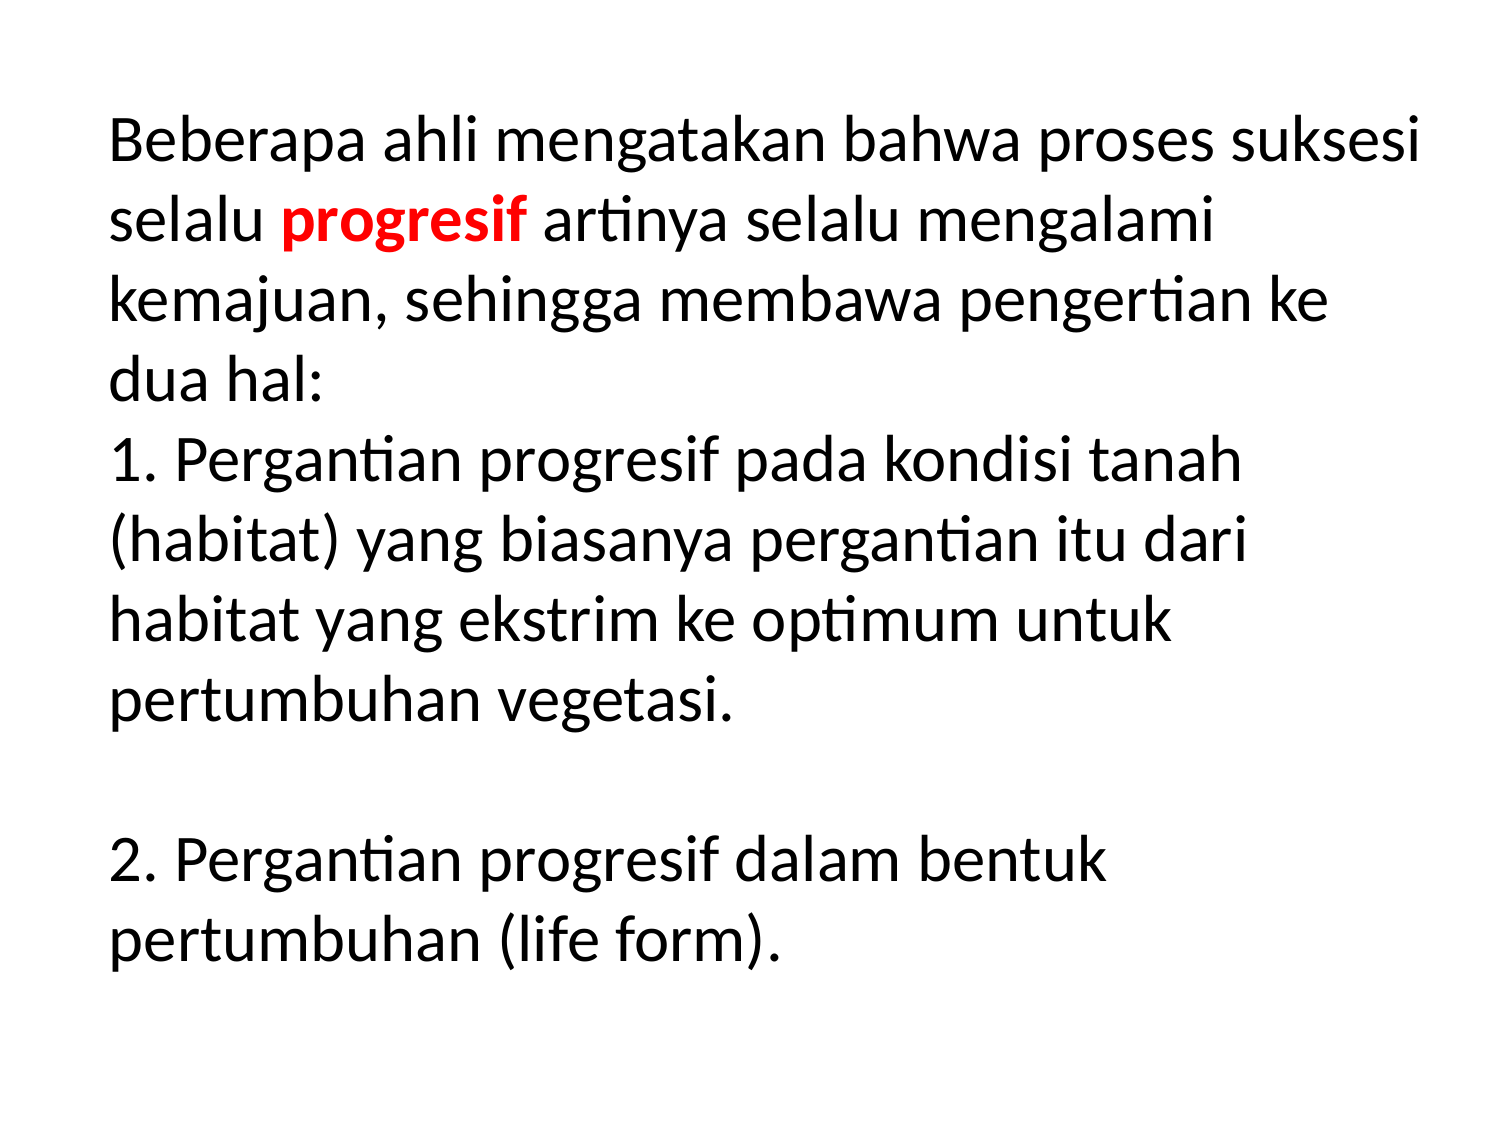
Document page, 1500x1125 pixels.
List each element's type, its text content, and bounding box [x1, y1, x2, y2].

list Beberapa ahli mengatakan bahwa proses suksesi selalu progresif artinya selalu mengalami kemajuan, sehingga membawa pengertian ke dua hal: 1. Pergantian progresif pada kondisi tanah (habitat) yang biasanya pergantian itu dari habitat yang ekstrim ke optimum untuk pertumbuhan vegetasi. 2. Pergantian progresif dalam bentuk pertumbuhan (life form). [37, 87, 1463, 1075]
